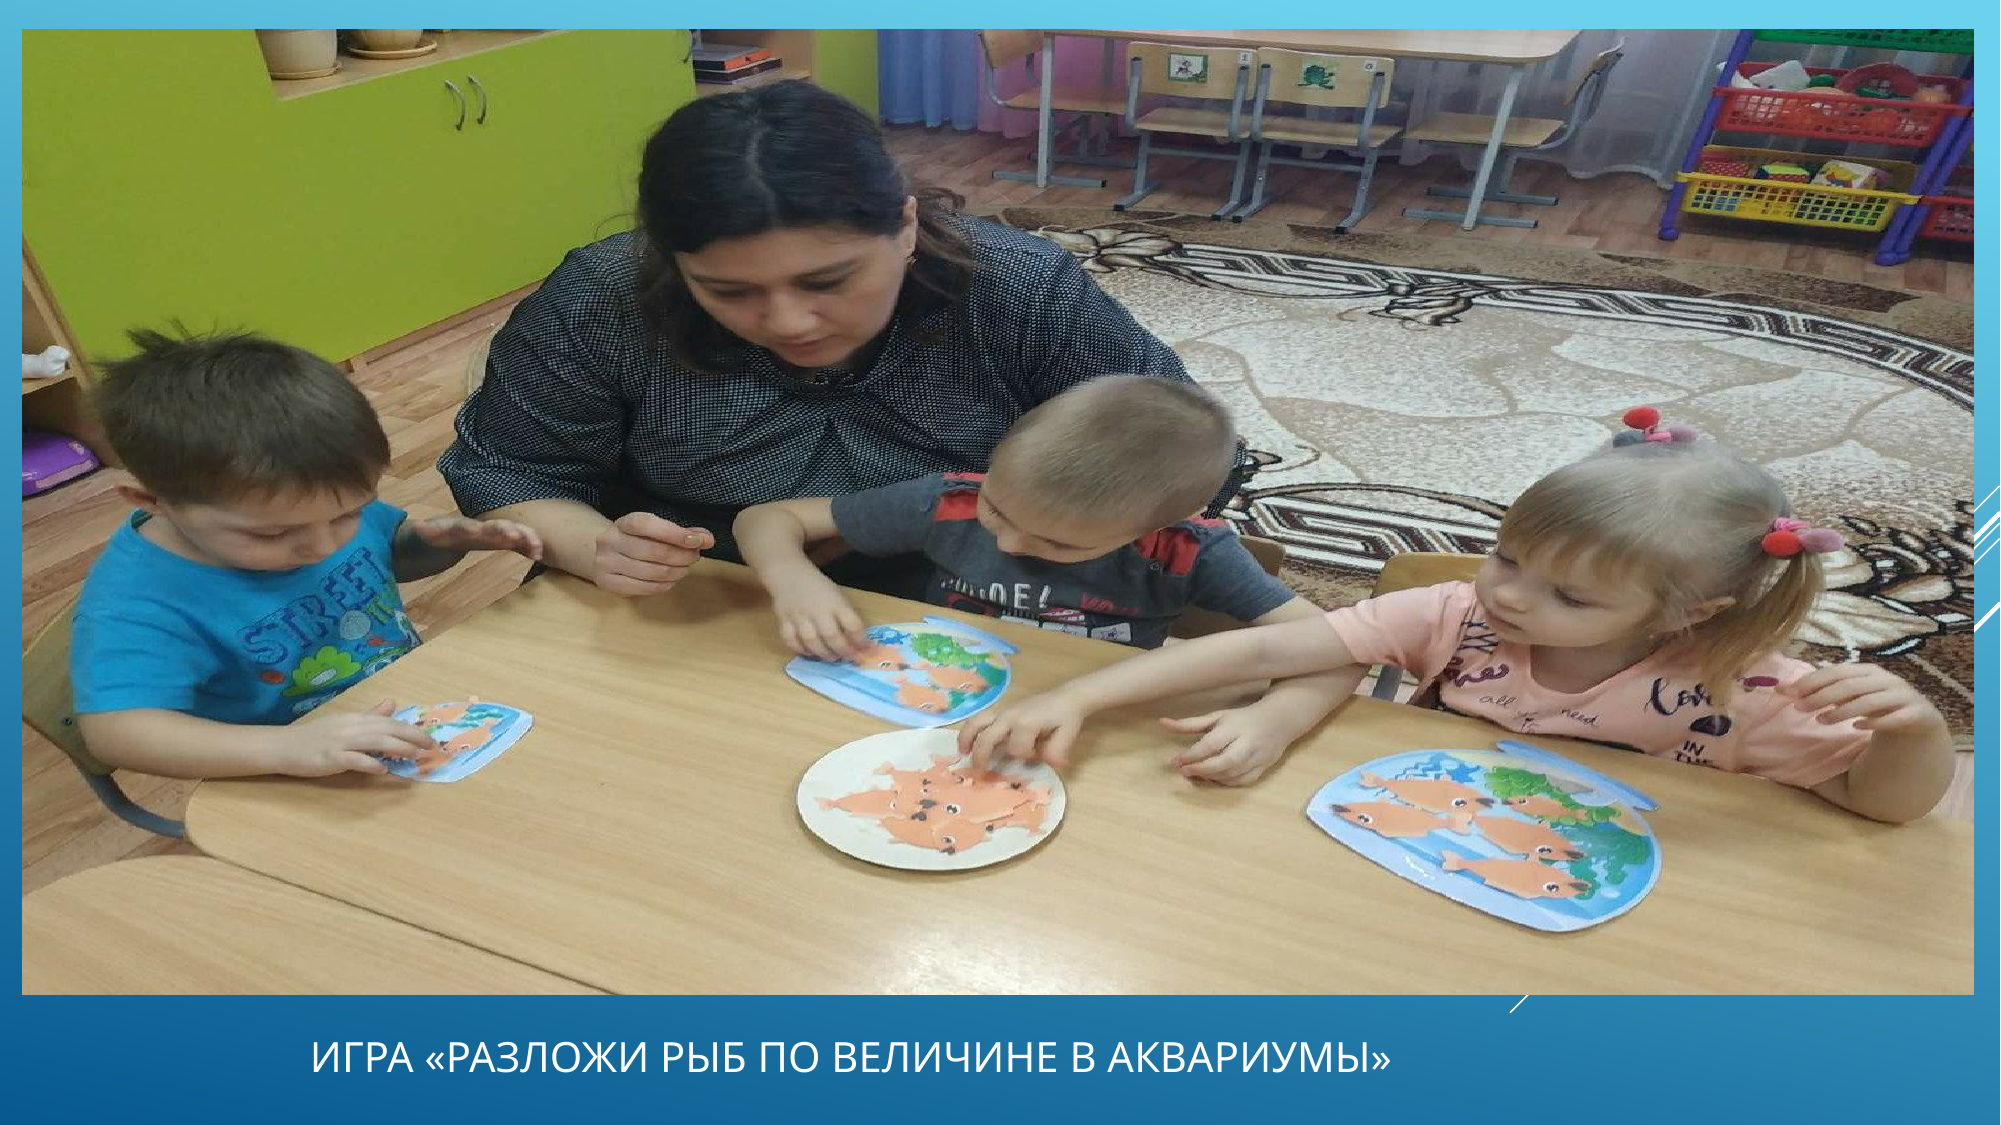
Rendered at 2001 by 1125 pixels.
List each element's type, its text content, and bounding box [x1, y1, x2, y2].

title Игра «Разложи рыб по величине в аквариумы» [112, 996, 1513, 1125]
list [21, 29, 1974, 996]
